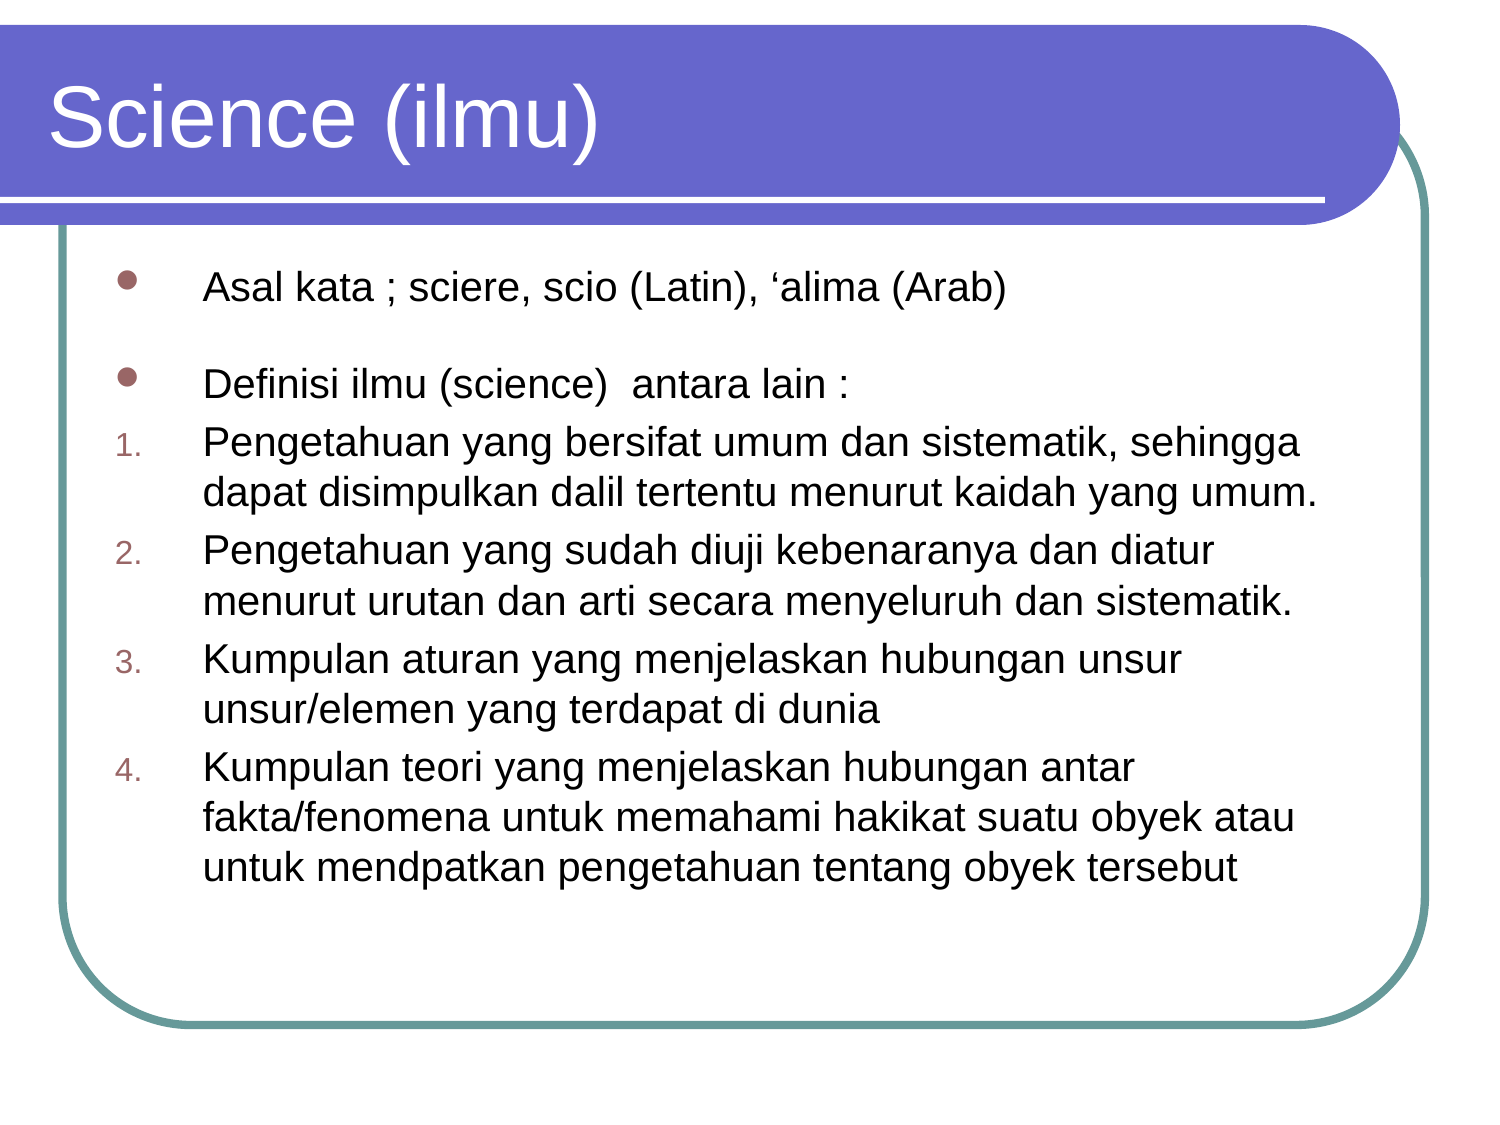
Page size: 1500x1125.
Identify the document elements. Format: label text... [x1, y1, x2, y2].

list Asal kata ; sciere, scio (Latin), ‘alima (Arab) Definisi ilmu (science) antara lain : Pengetahuan yang bersifat umum dan sistematik, sehingga dapat disimpulkan dalil tertentu menurut kaidah yang umum. Pengetahuan yang sudah diuji kebenaranya dan diatur menurut urutan dan arti secara menyeluruh dan sistematik. Kumpulan aturan yang menjelaskan hubungan unsur unsur/elemen yang terdapat di dunia Kumpulan teori yang menjelaskan hubungan antar fakta/fenomena untuk memahami hakikat suatu obyek atau untuk mendpatkan pengetahuan tentang obyek tersebut [99, 262, 1401, 988]
title Science (ilmu) [31, 37, 1348, 188]
